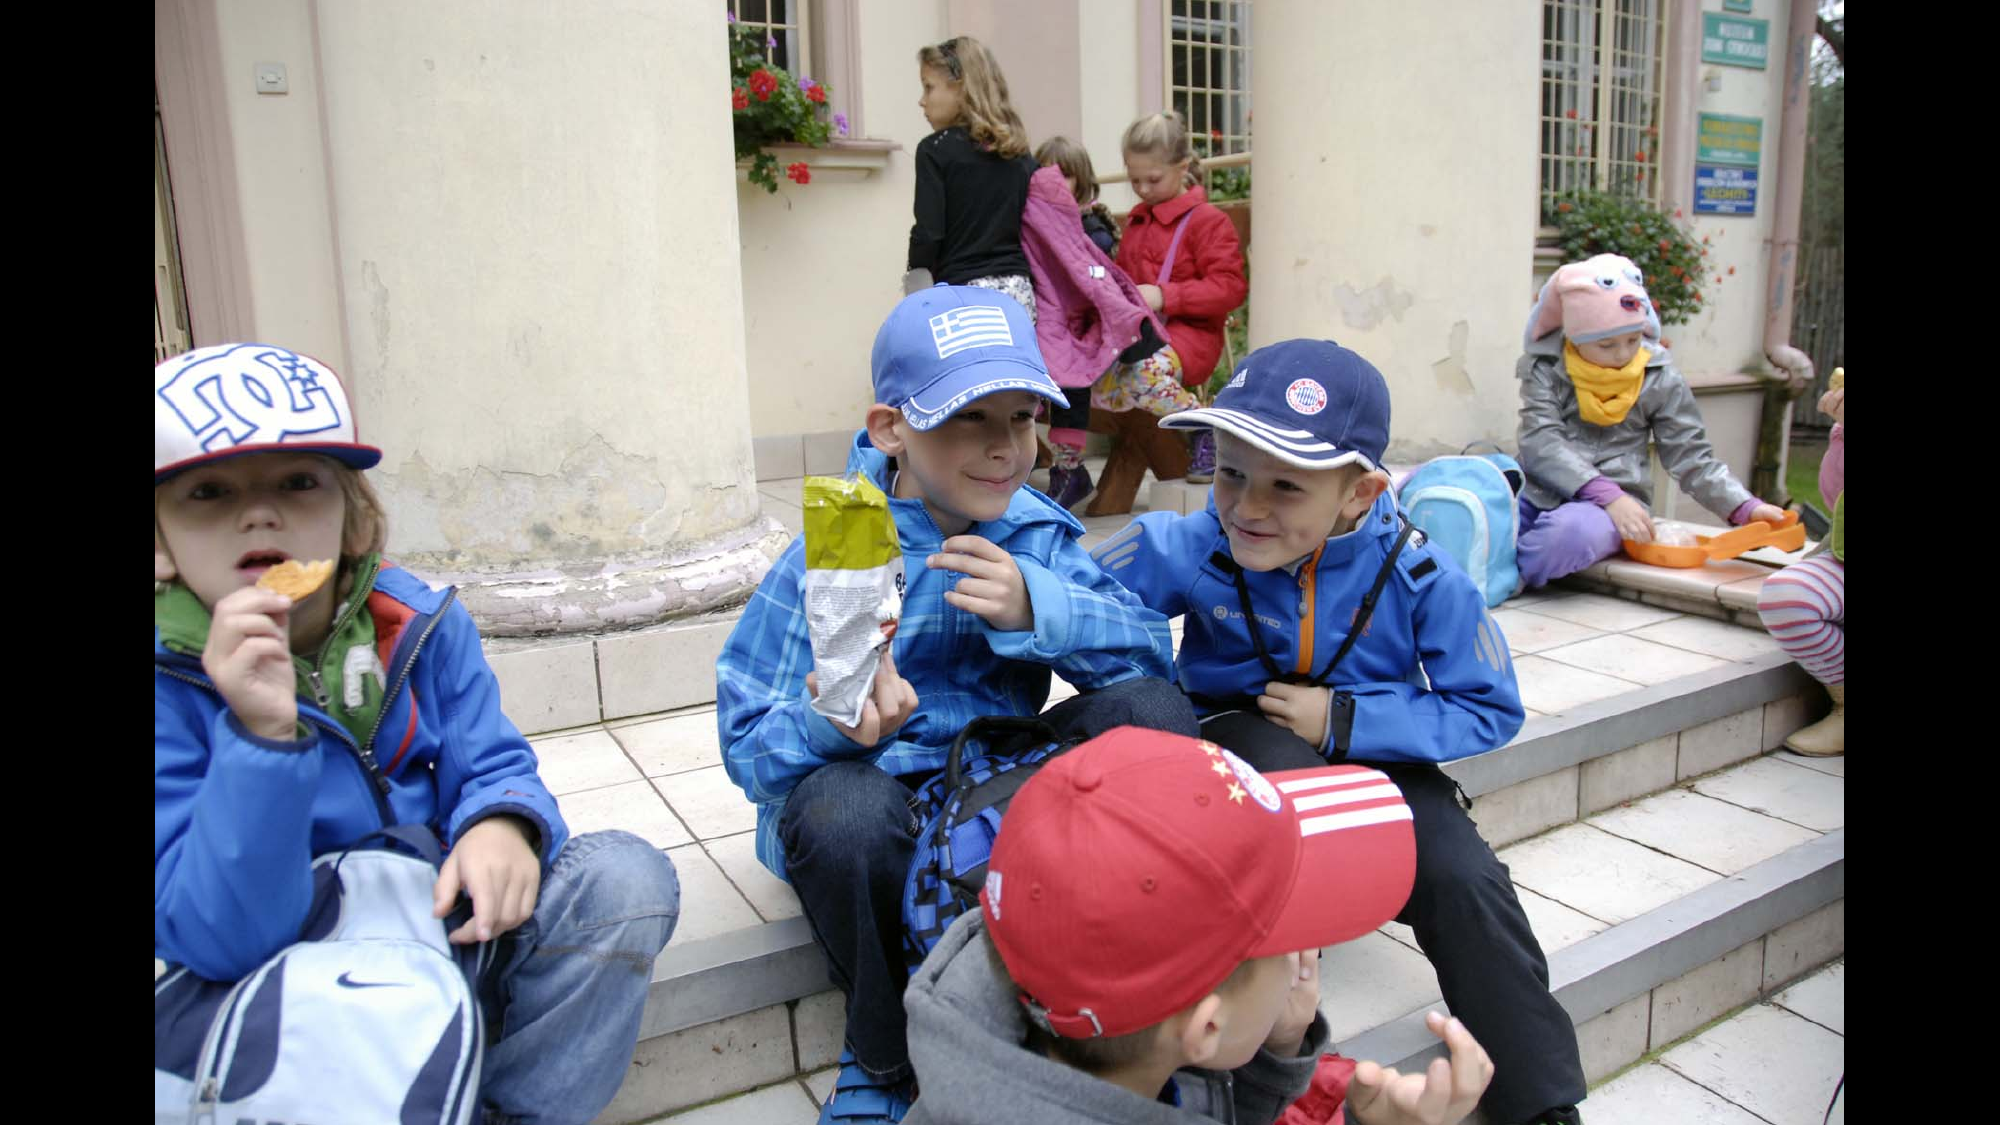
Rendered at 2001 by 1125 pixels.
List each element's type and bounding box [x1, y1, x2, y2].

picture [155, 0, 1844, 1125]
